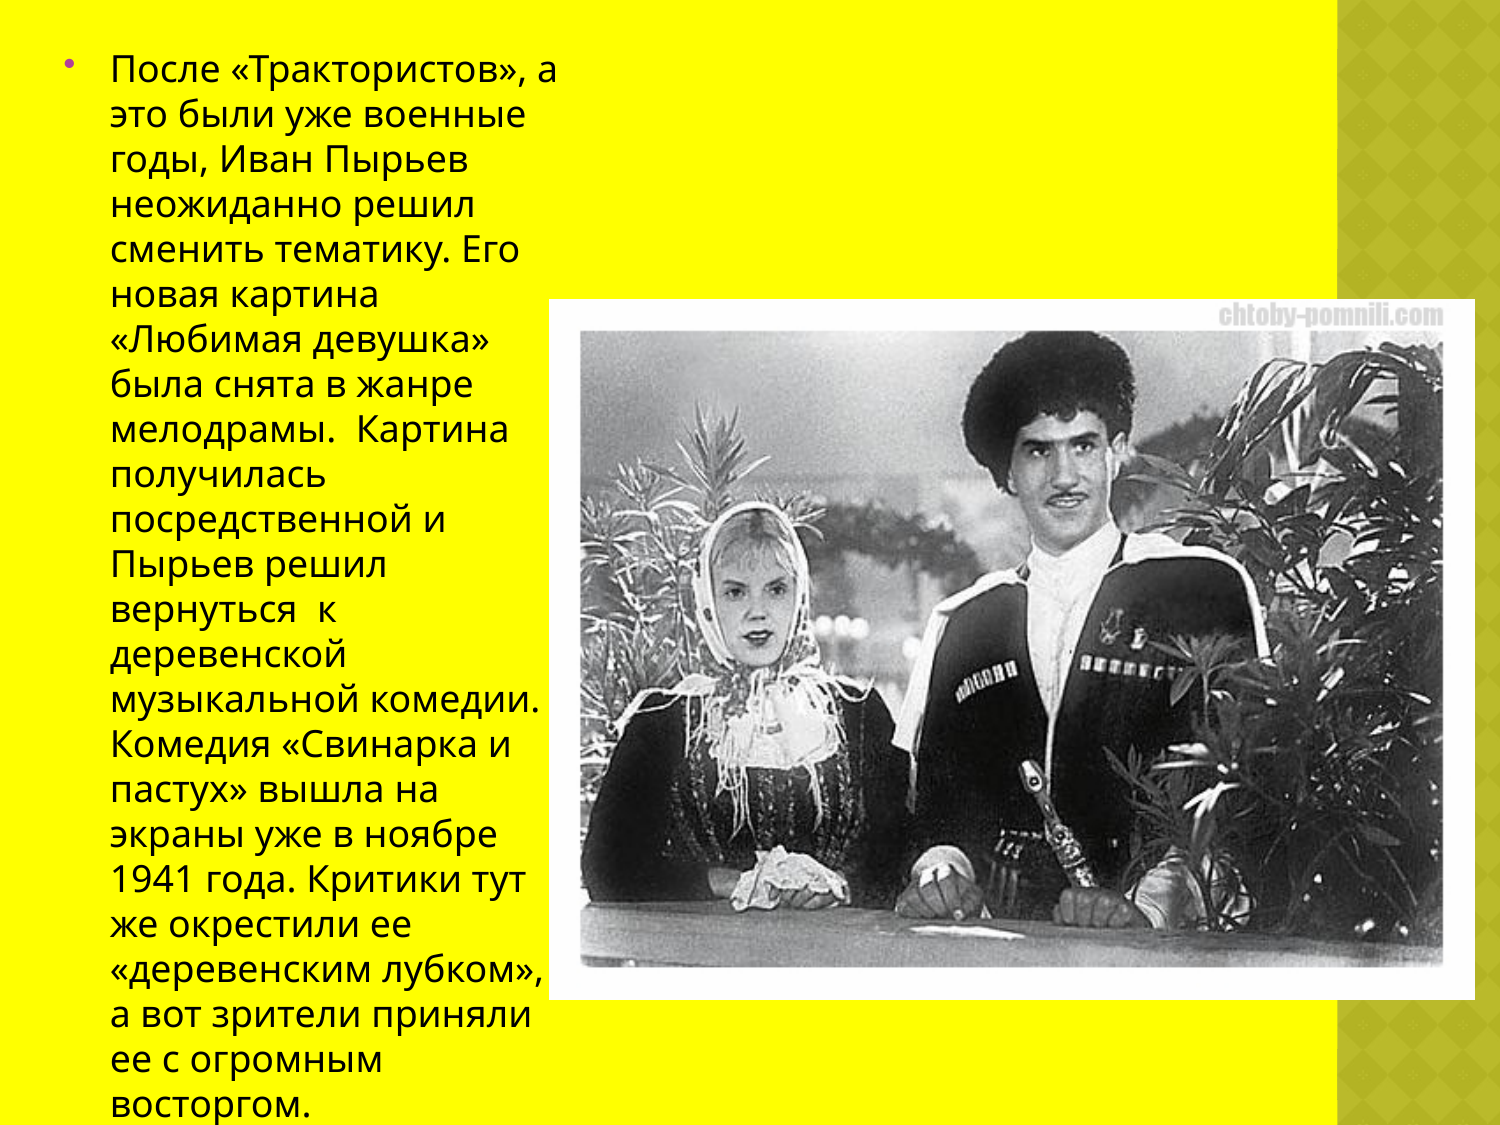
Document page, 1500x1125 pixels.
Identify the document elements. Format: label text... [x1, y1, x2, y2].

list После «Трактористов», а это были уже военные годы, Иван Пырьев неожиданно решил сменить тематику. Его новая картина «Любимая девушка» была снята в жанре мелодрамы. Картина получилась посредственной и Пырьев решил вернуться к деревенской музыкальной комедии. Комедия «Свинарка и пастух» вышла на экраны уже в ноябре 1941 года. Критики тут же окрестили ее «деревенским лубком», а вот зрители приняли ее с огромным восторгом. [50, 37, 575, 1025]
picture [549, 299, 1476, 1001]
